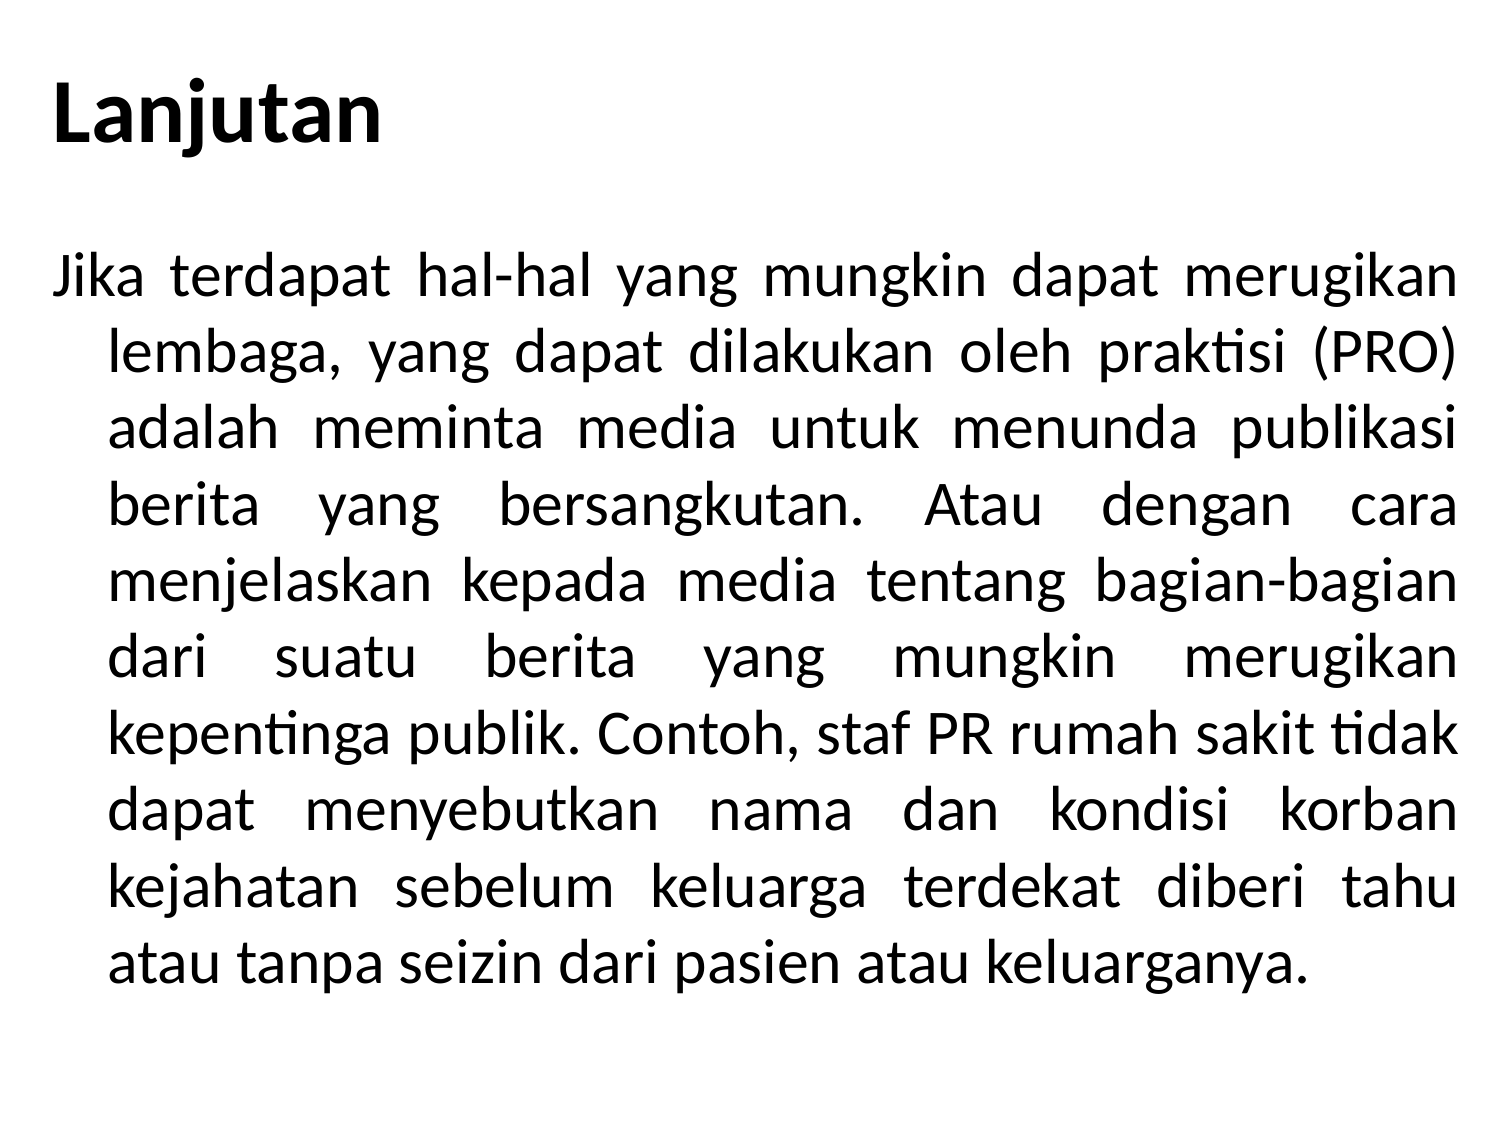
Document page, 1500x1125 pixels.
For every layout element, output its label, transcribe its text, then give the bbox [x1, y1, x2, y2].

title Lanjutan [37, 24, 450, 188]
list Jika terdapat hal-hal yang mungkin dapat merugikan lembaga, yang dapat dilakukan oleh praktisi (PRO) adalah meminta media untuk menunda publikasi berita yang bersangkutan. Atau dengan cara menjelaskan kepada media tentang bagian-bagian dari suatu berita yang mungkin merugikan kepentinga publik. Contoh, staf PR rumah sakit tidak dapat menyebutkan nama dan kondisi korban kejahatan sebelum keluarga terdekat diberi tahu atau tanpa seizin dari pasien atau keluarganya. [37, 224, 1475, 1063]
